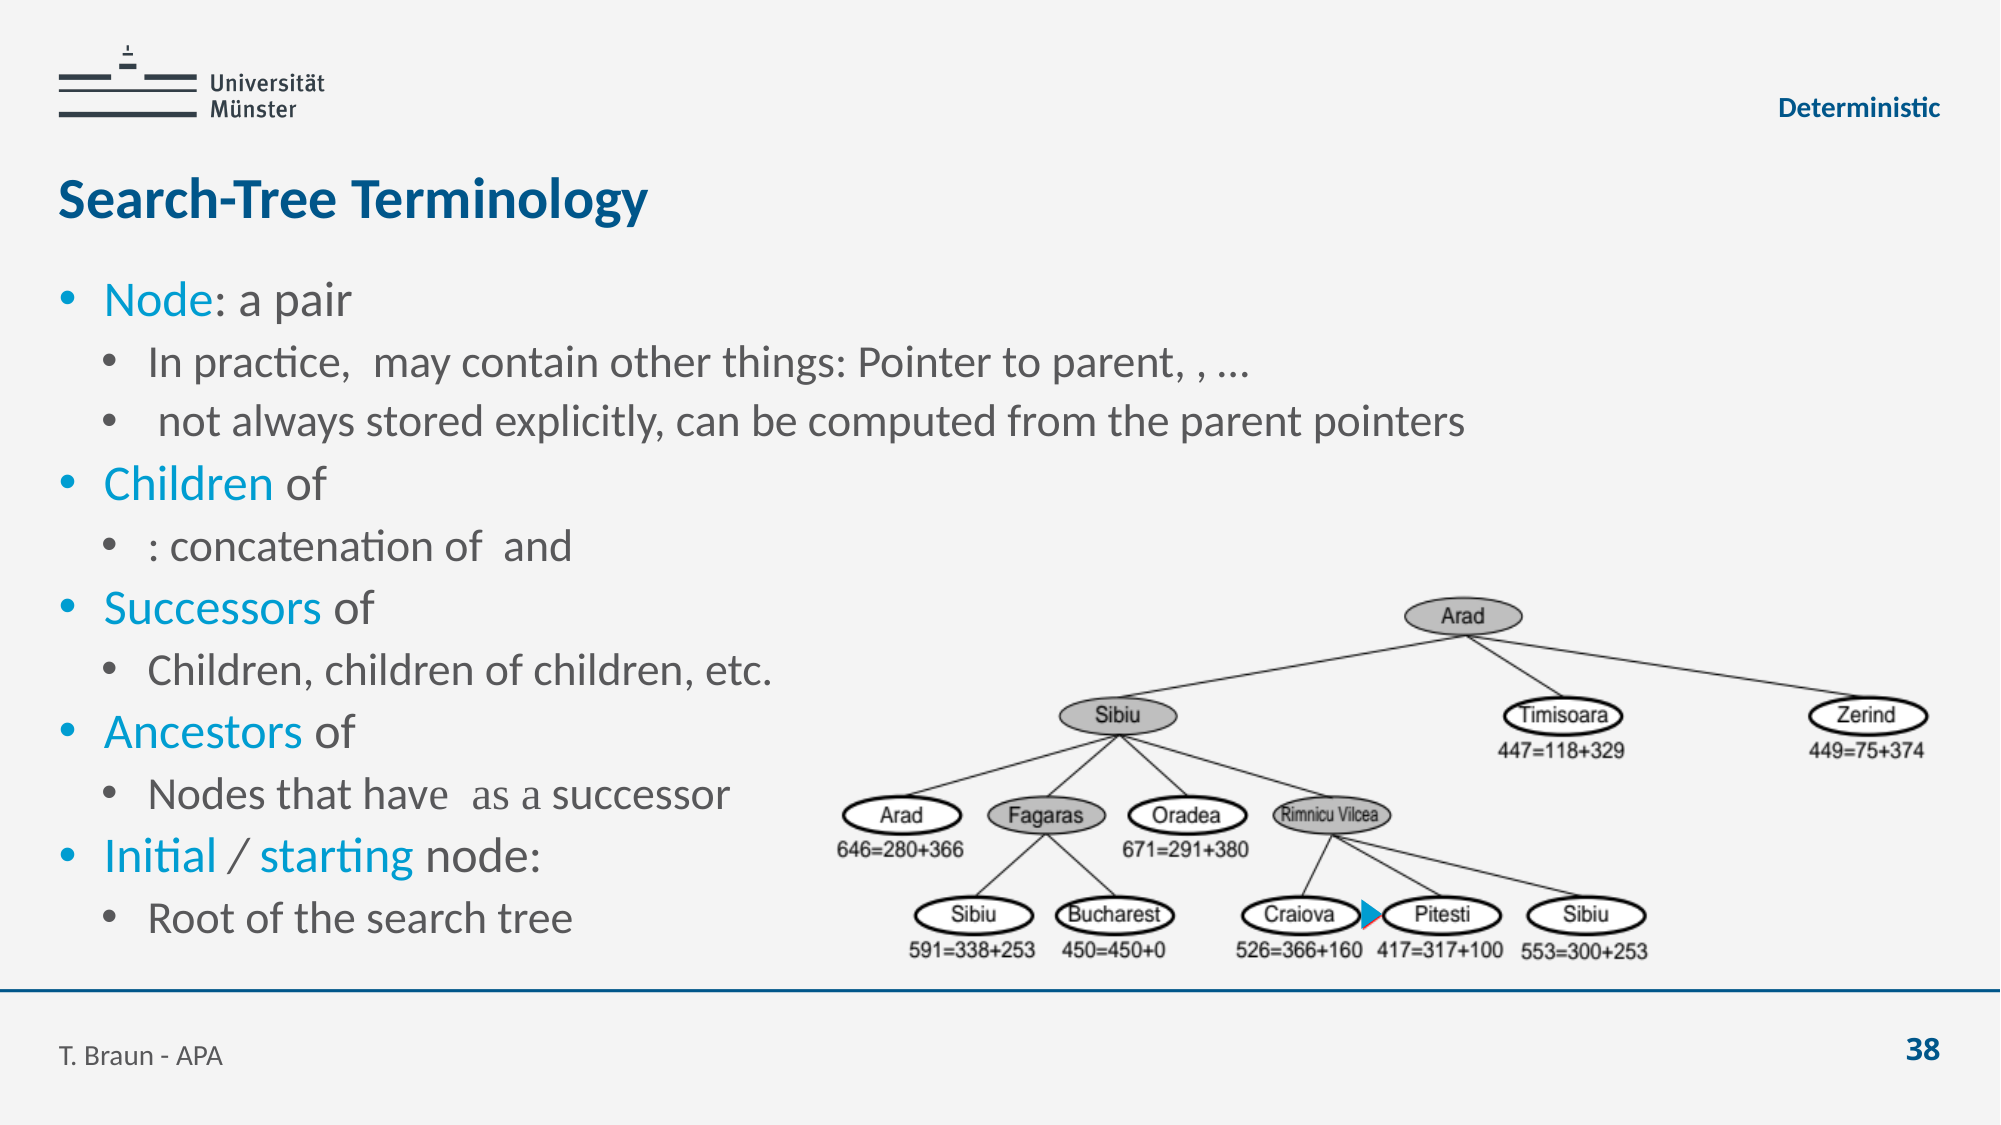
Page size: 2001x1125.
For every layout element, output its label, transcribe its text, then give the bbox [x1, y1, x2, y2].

title Search-Tree Terminology [58, 148, 1941, 243]
footer T. Braun - APA [58, 1012, 1440, 1072]
slide_number 38 [1822, 1012, 1941, 1072]
picture [57, 43, 326, 119]
picture [823, 594, 1941, 969]
slide_number Deterministic [589, 63, 1941, 123]
